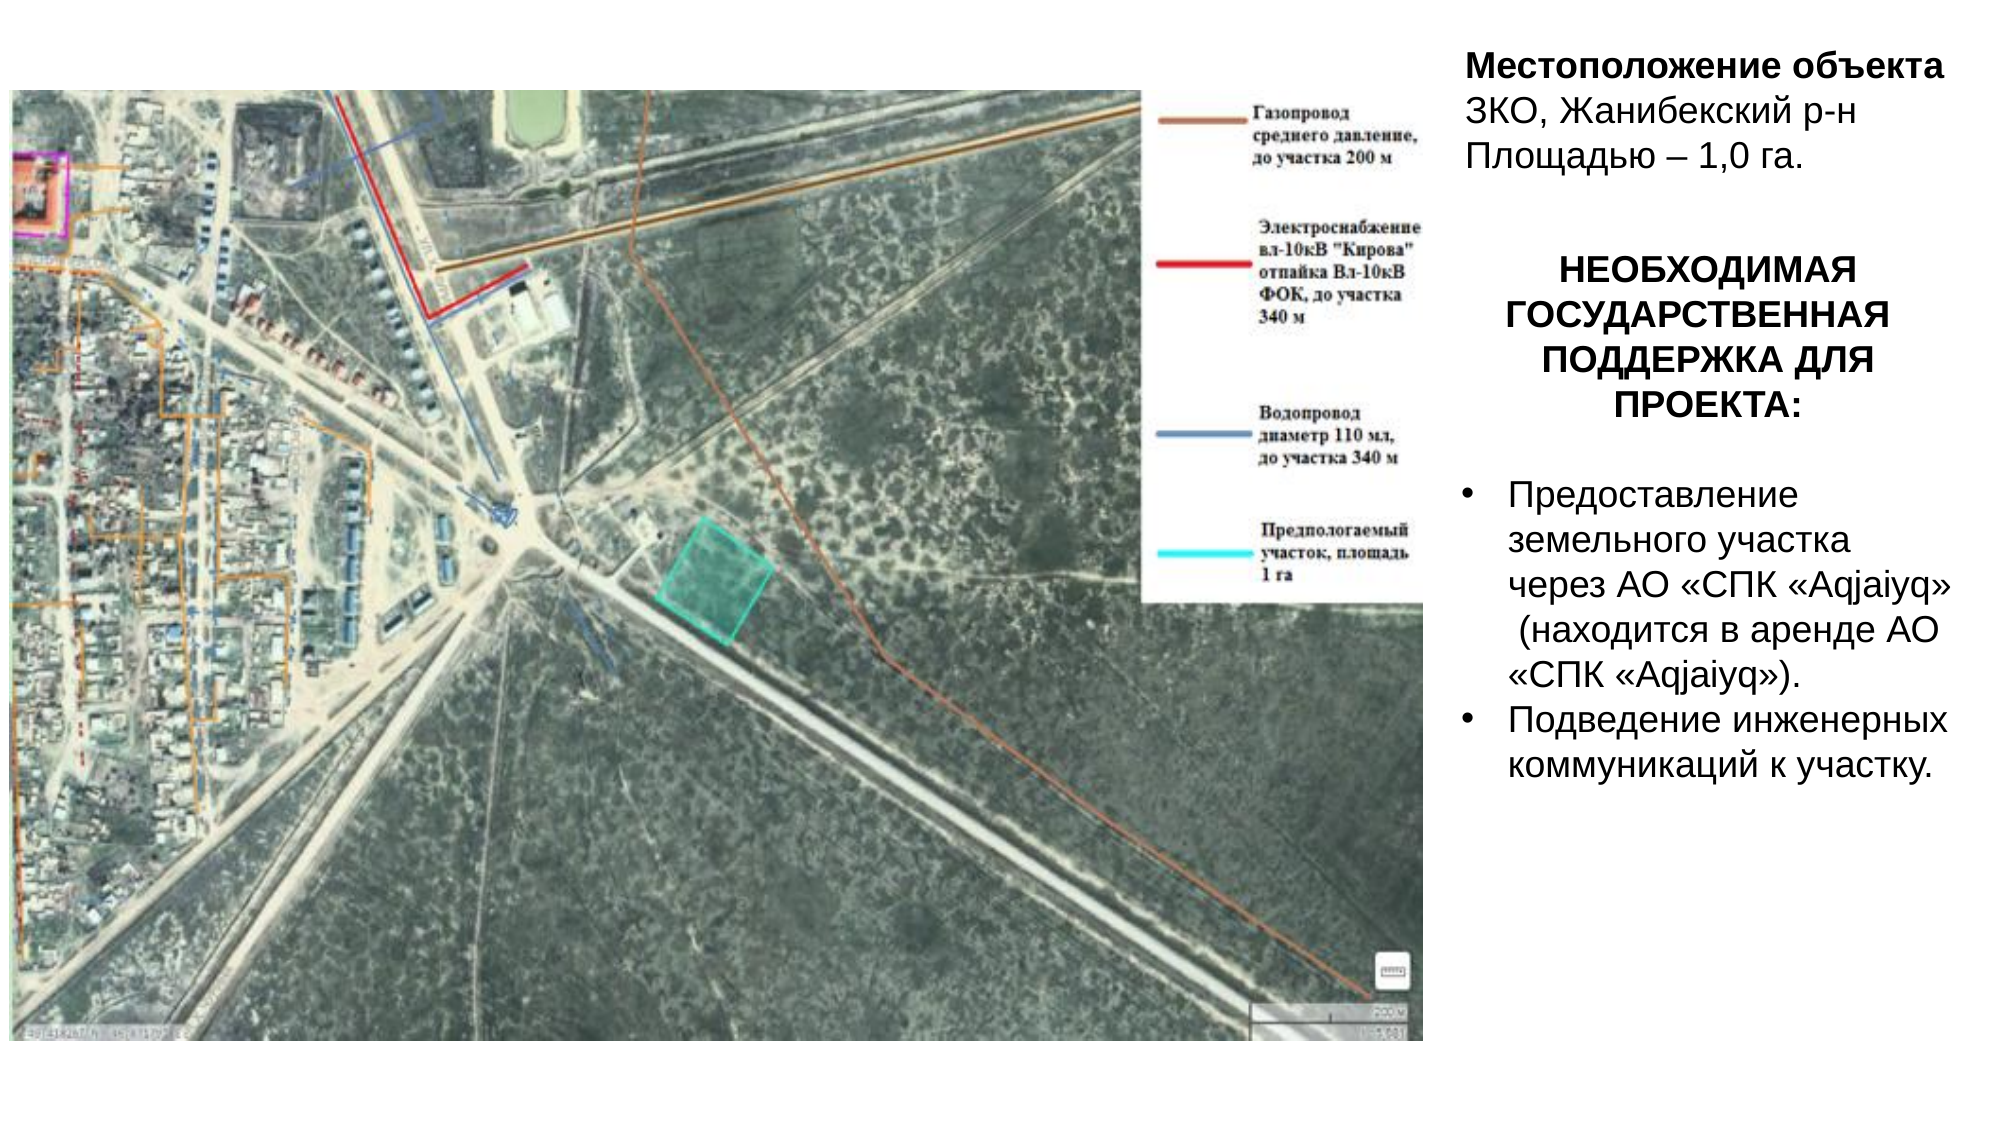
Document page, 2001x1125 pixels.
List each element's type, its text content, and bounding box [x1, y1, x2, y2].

text_box Местоположение объектa ЗКО, Жанибекский р-н Площадью – 1,0 га. [1450, 33, 1959, 229]
picture [9, 90, 1423, 1041]
text_box НЕОБХОДИМАЯ ГОСУДАРСТВЕННАЯ ПОДДЕРЖКА ДЛЯ ПРОЕКТА: Предоставление земельного участка через АО «СПК «Aqjaiyq» (находится в аренде АО «СПК «Aqjaiyq»). Подведение инженерных коммуникаций к участку. [1446, 238, 1971, 838]
